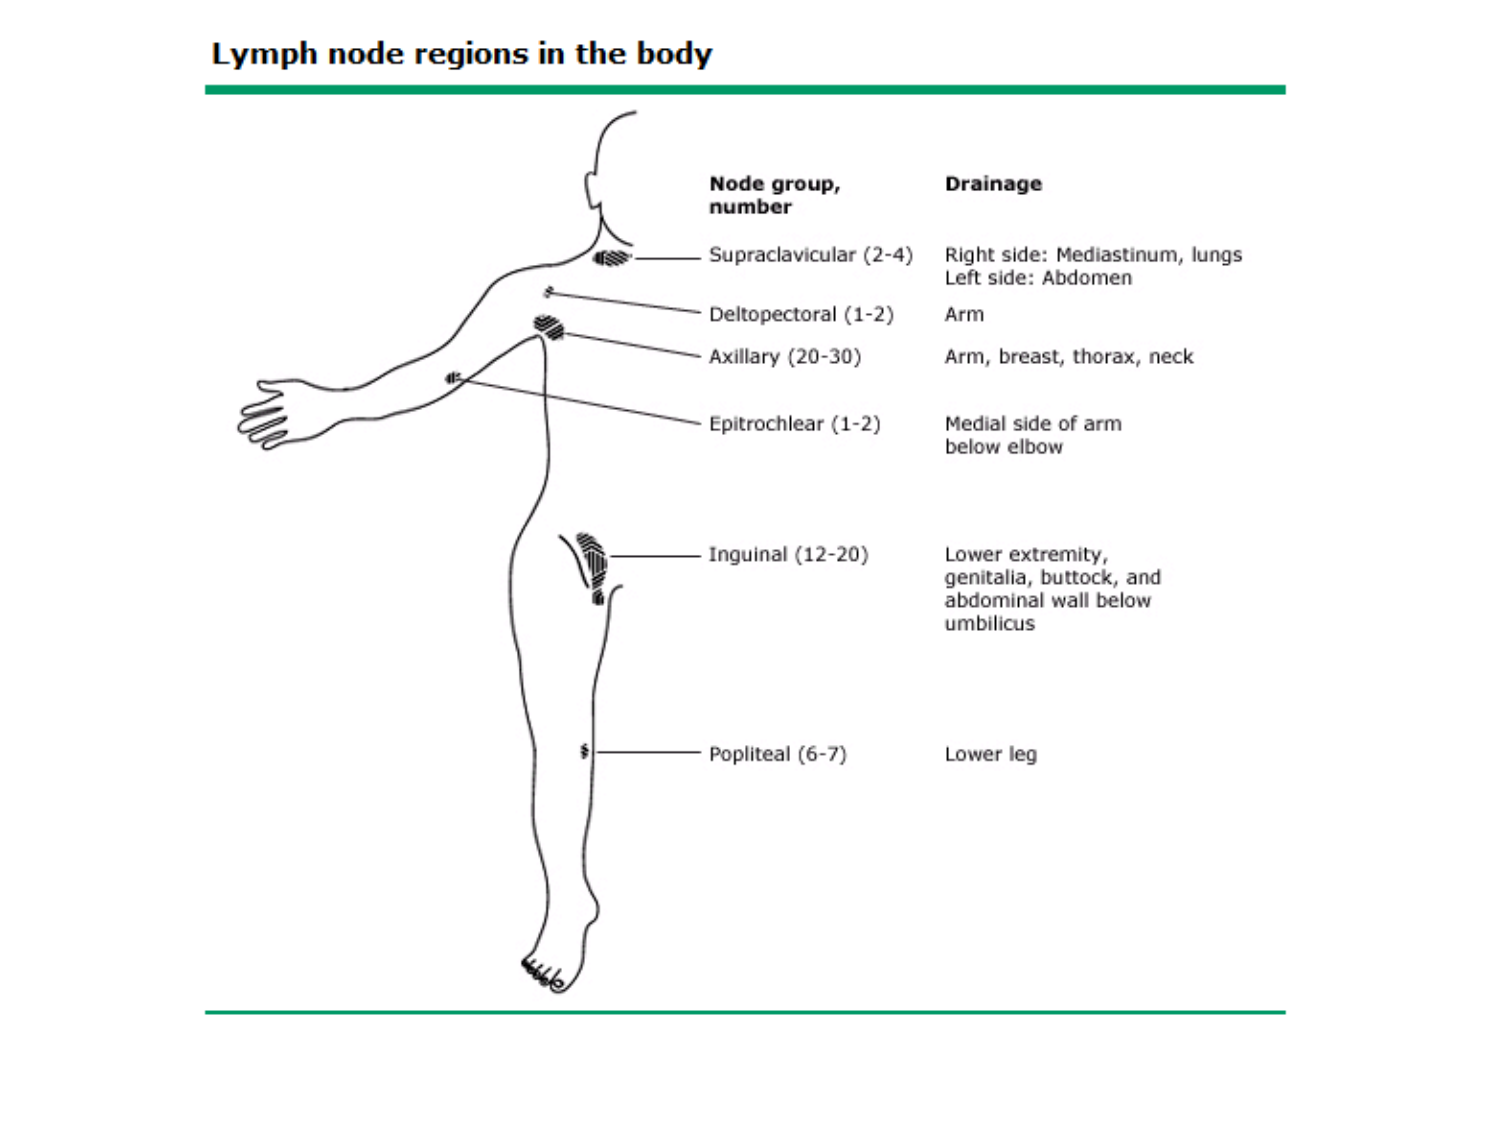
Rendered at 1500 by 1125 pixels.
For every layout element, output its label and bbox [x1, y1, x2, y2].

picture [149, 0, 1361, 1084]
